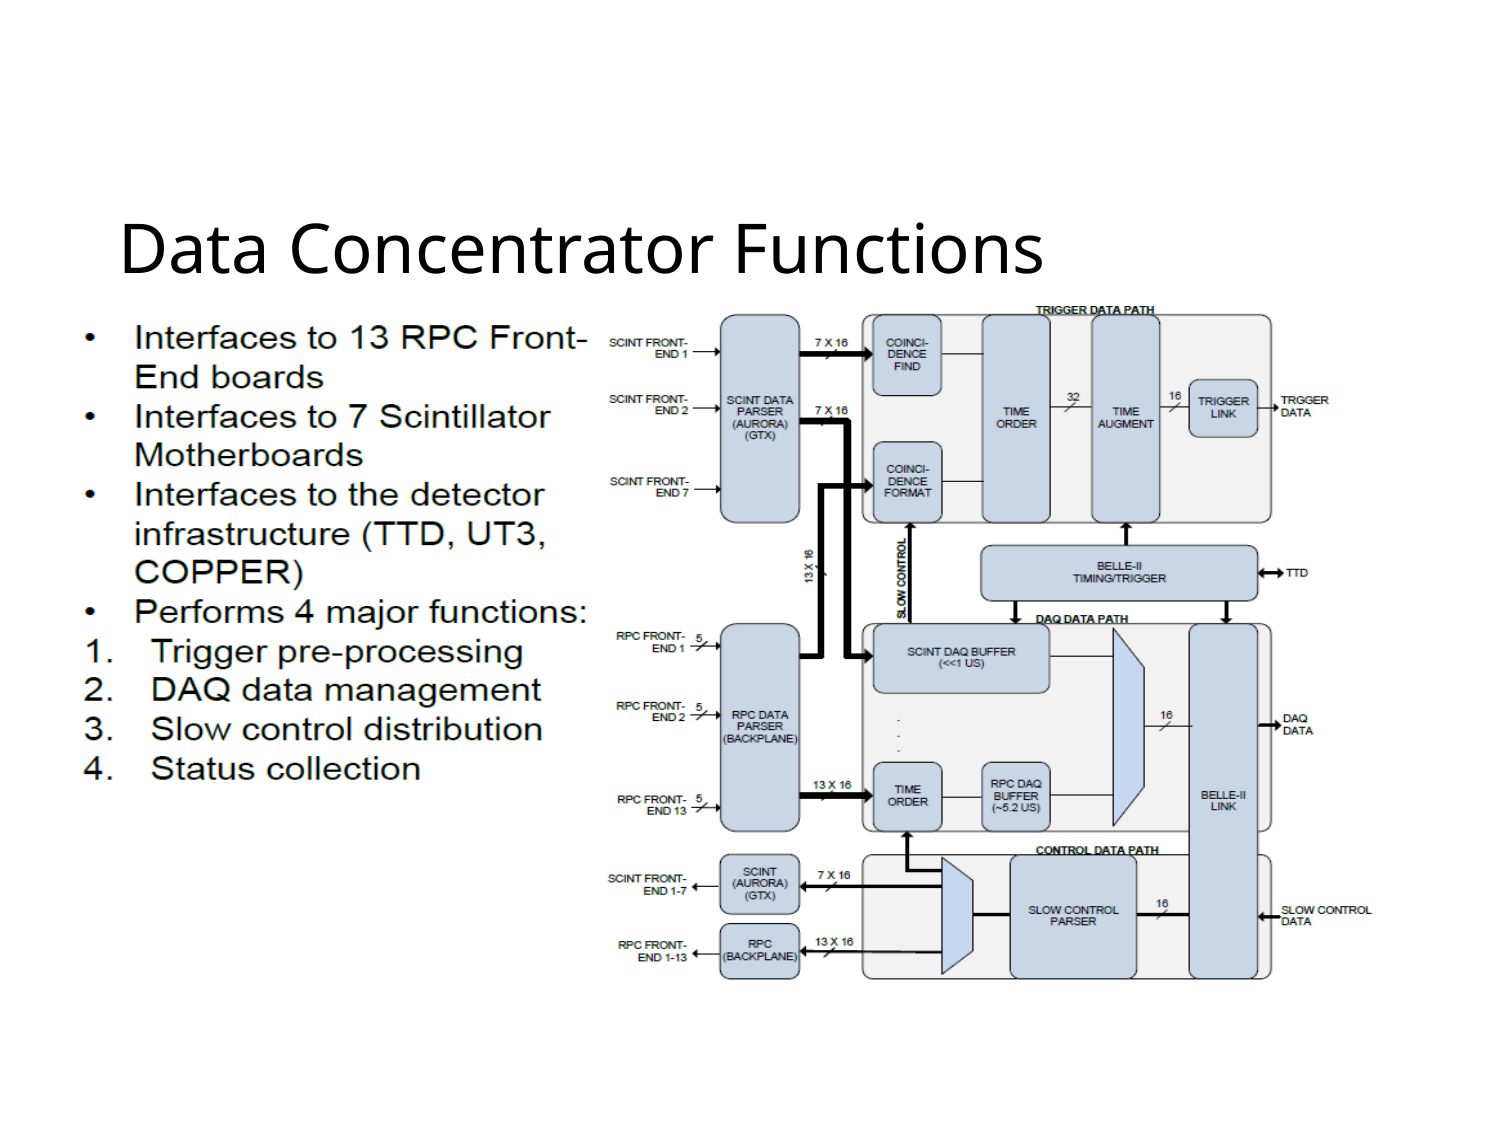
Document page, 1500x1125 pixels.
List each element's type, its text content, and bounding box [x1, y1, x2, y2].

title Data Concentrator Functions [103, 185, 1397, 318]
picture [53, 306, 1386, 983]
